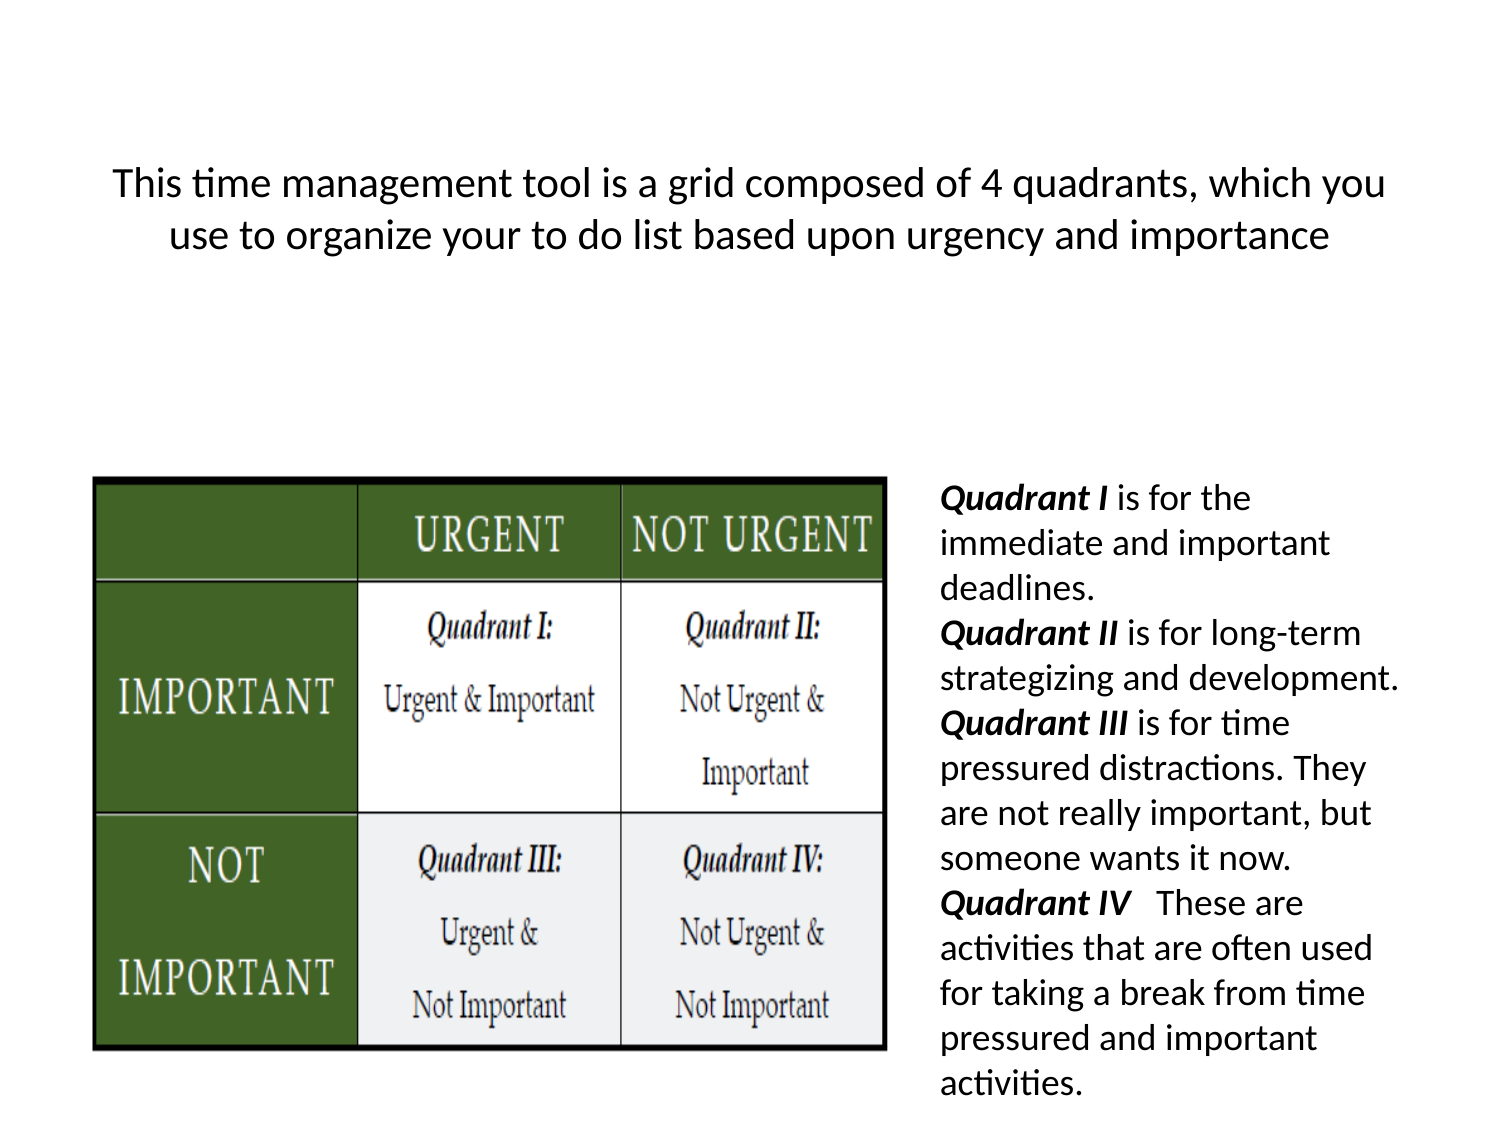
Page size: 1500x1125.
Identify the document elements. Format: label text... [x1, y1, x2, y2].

text_box Quadrant I is for the immediate and important deadlines. Quadrant II is for long-term strategizing and development. Quadrant III is for time pressured distractions. They are not really important, but someone wants it now. Quadrant IV These are activities that are often used for taking a break from time pressured and important activities. [924, 465, 1425, 1125]
picture [74, 424, 901, 1066]
title This time management tool is a grid composed of 4 quadrants, which you use to organize your to do list based upon urgency and importance [75, 125, 1425, 288]
